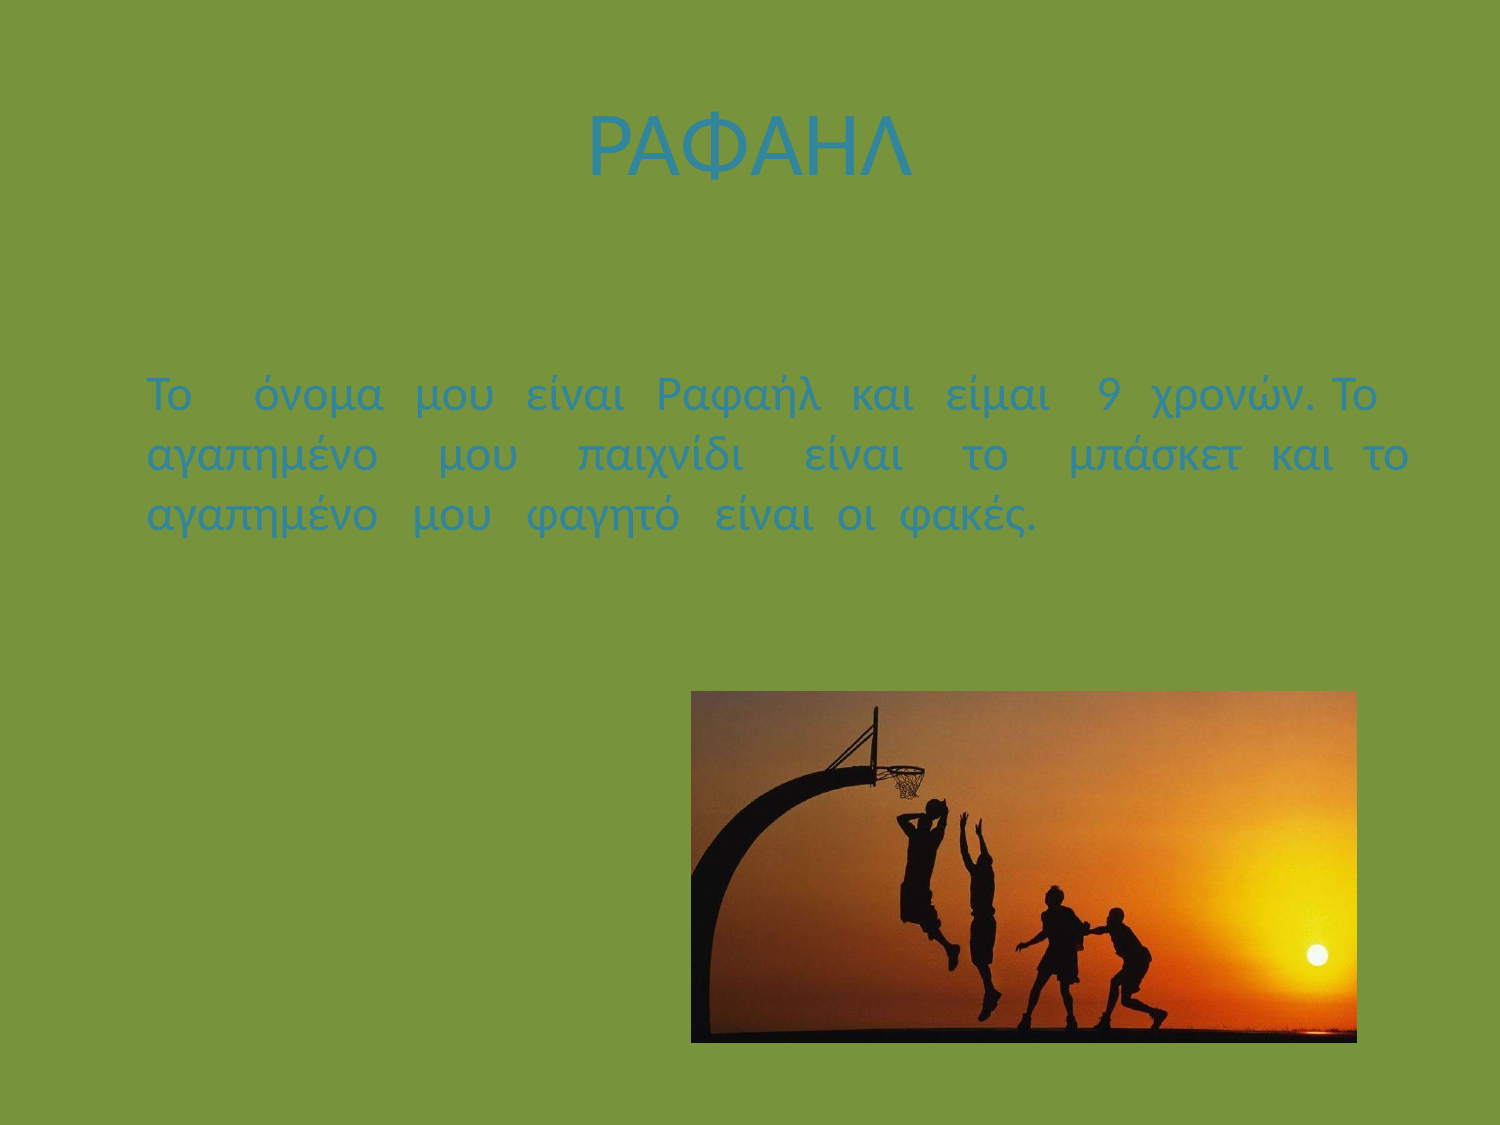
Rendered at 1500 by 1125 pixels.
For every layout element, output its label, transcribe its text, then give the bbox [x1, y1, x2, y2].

picture [691, 691, 1358, 1044]
list Το όνομα μου είναι Ραφαήλ και είμαι 9 χρονών. Το αγαπημένο μου παιχνίδι είναι το μπάσκετ και το αγαπημένο μου φαγητό είναι οι φακές. [75, 262, 1425, 1005]
title ΡΑΦΑΗΛ [75, 45, 1425, 233]
